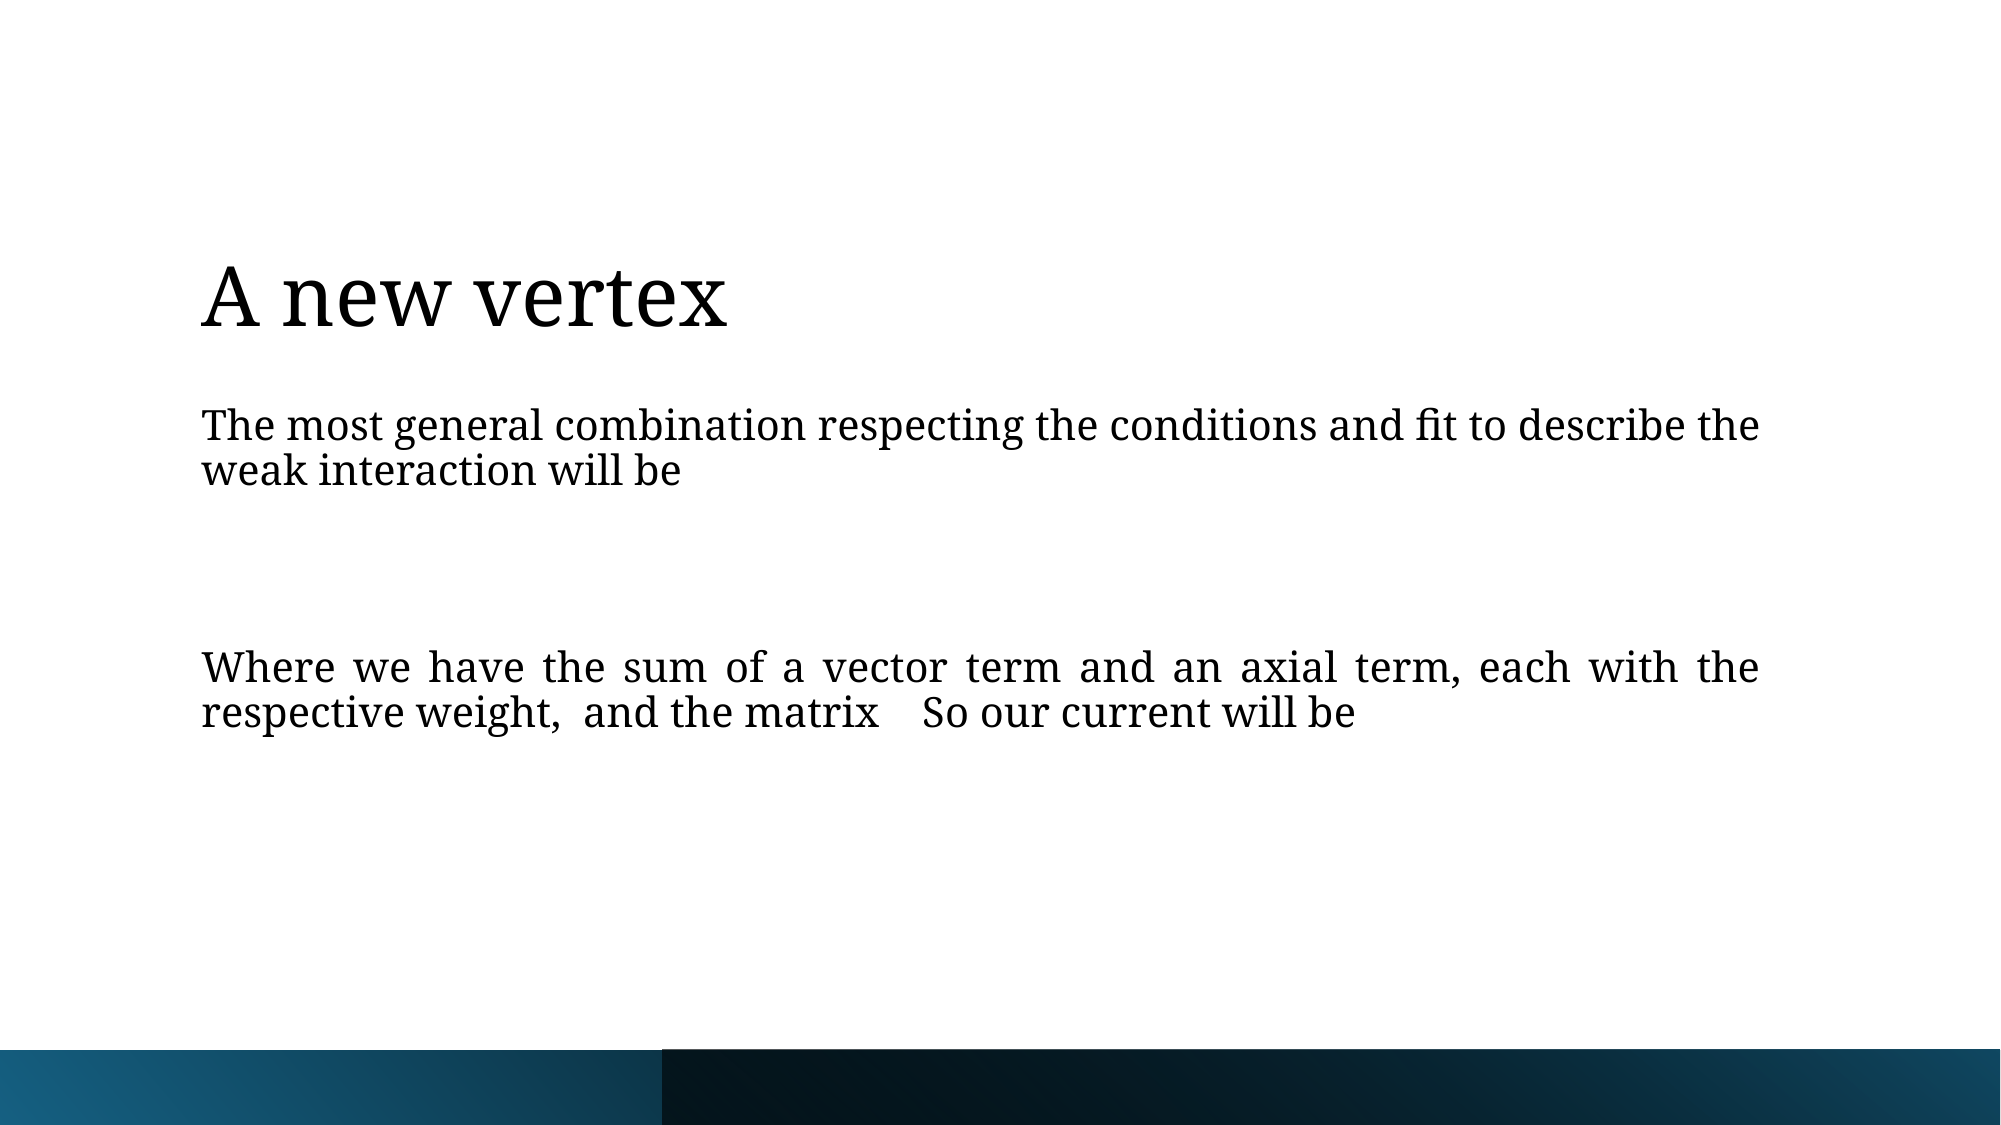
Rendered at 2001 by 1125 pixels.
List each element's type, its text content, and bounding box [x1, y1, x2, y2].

slide_number 9 [1412, 1042, 1863, 1103]
text_box [661, 1048, 2000, 1125]
text_box [0, 1048, 661, 1125]
text_box [0, 0, 2000, 1048]
title A new vertex [186, 82, 1776, 352]
